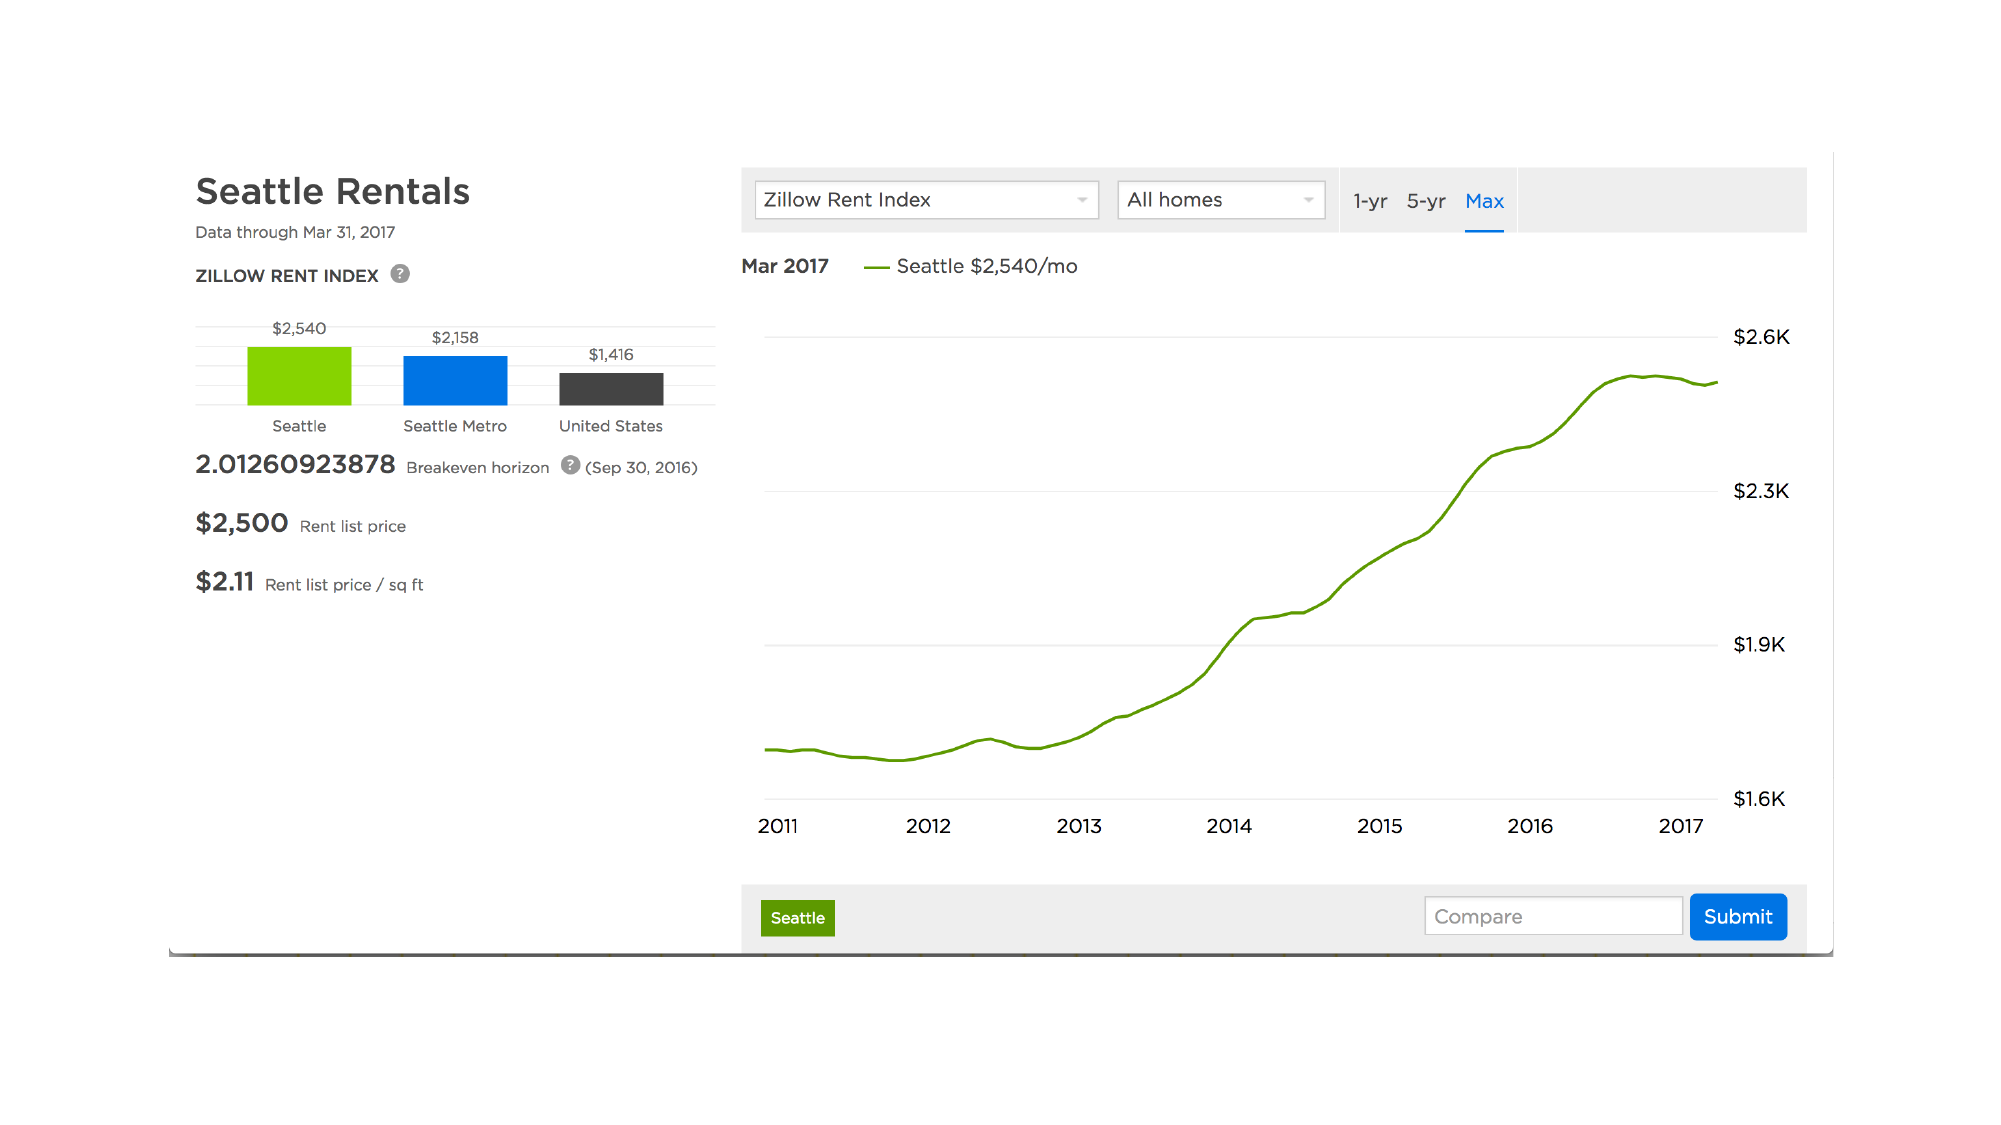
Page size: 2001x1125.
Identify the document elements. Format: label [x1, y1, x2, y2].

list [168, 152, 1834, 957]
